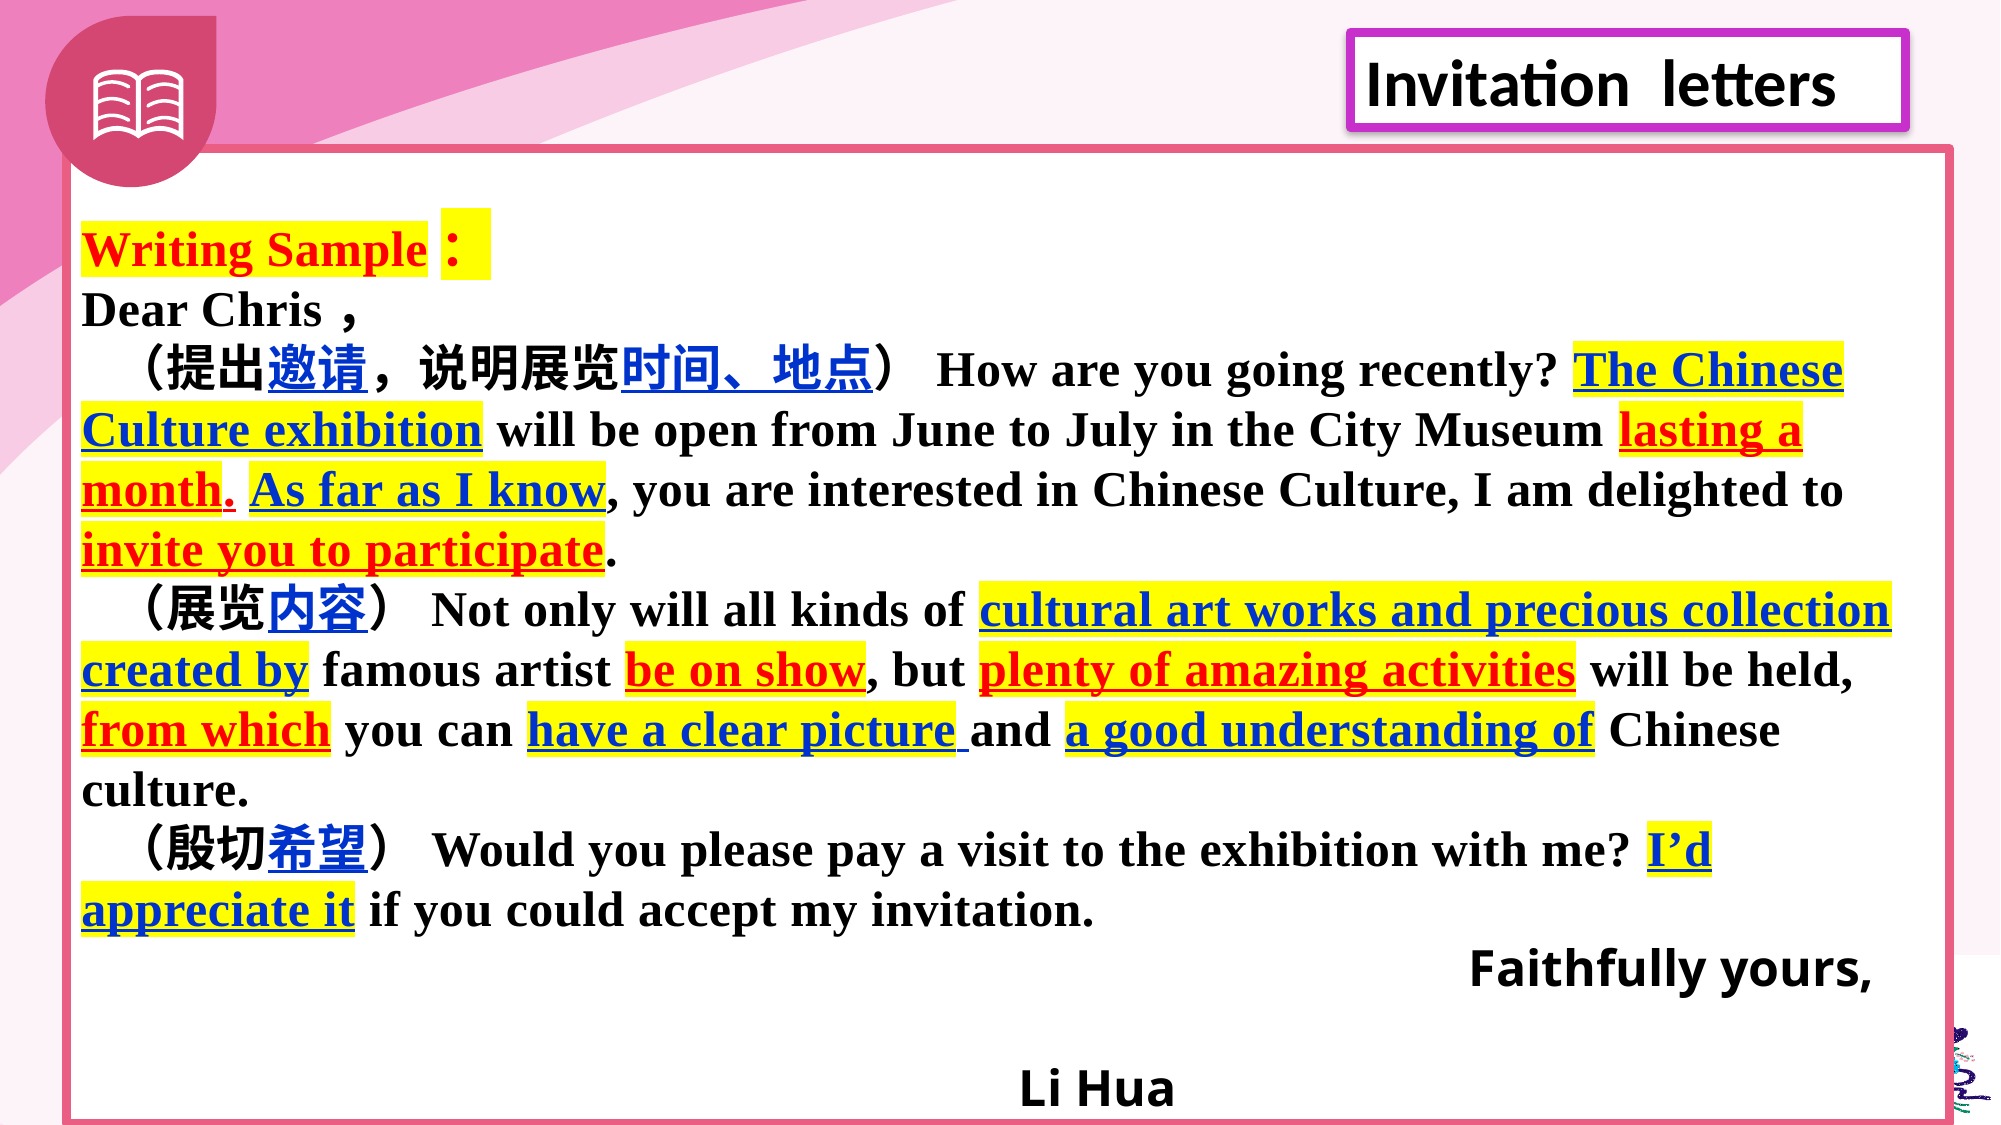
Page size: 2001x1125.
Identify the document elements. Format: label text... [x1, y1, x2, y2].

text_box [44, 15, 217, 188]
text_box Writing Sample： Dear Chris， （提出邀请，说明展览时间、地点）How are you going recently? The Chinese Culture exhibition will be open from June to July in the City Museum lasting a month. As far as I know, you are interested in Chinese Culture, I am delighted to invite you to participate. （展览内容）Not only will all kinds of cultural art works and precious collection created by famous artist be on show, but plenty of amazing activities will be held, from which you can have a clear picture and a good understanding of Chinese culture. （殷切希望）Would you please pay a visit to the exhibition with me? I’d appreciate it if you could accept my invitation. Faithfully yours, Li Hua [62, 144, 1954, 1125]
picture [1954, 955, 2000, 1113]
